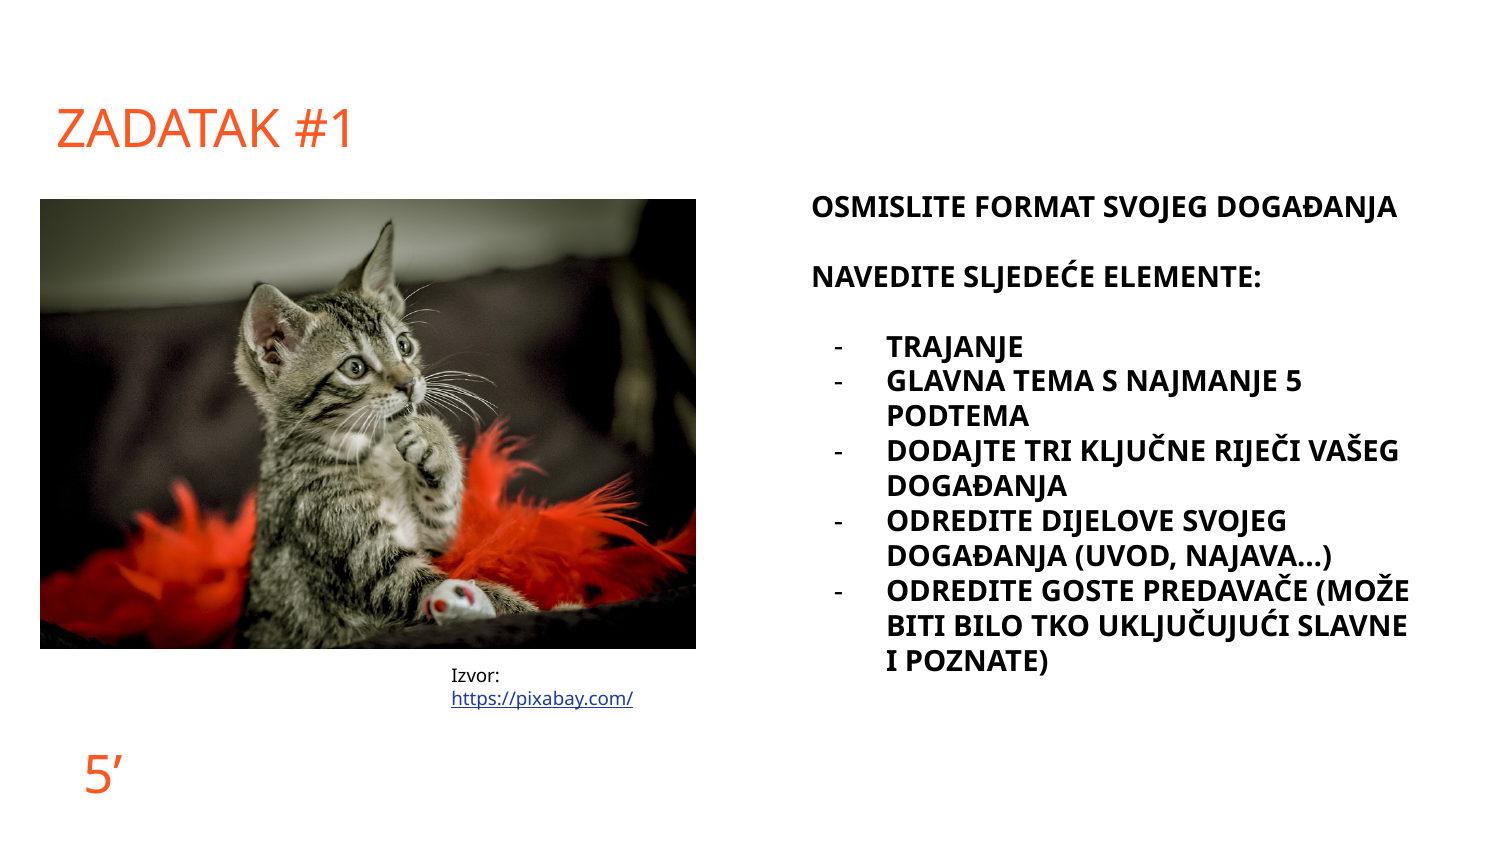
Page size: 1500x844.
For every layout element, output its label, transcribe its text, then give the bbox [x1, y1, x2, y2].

picture [40, 198, 696, 650]
title 5’ [25, 725, 182, 820]
title ZADATAK #1 [40, 79, 1439, 173]
text_box Izvor: https://pixabay.com/ [436, 657, 696, 727]
text_box OSMISLITE FORMAT SVOJEG DOGAĐANJA NAVEDITE SLJEDEĆE ELEMENTE: TRAJANJE GLAVNA TEMA S NAJMANJE 5 PODTEMA DODAJTE TRI KLJUČNE RIJEČI VAŠEG DOGAĐANJA ODREDITE DIJELOVE SVOJEG DOGAĐANJA (UVOD, NAJAVA…) ODREDITE GOSTE PREDAVAČE (MOŽE BITI BILO TKO UKLJUČUJUĆI SLAVNE I POZNATE) [796, 172, 1439, 763]
